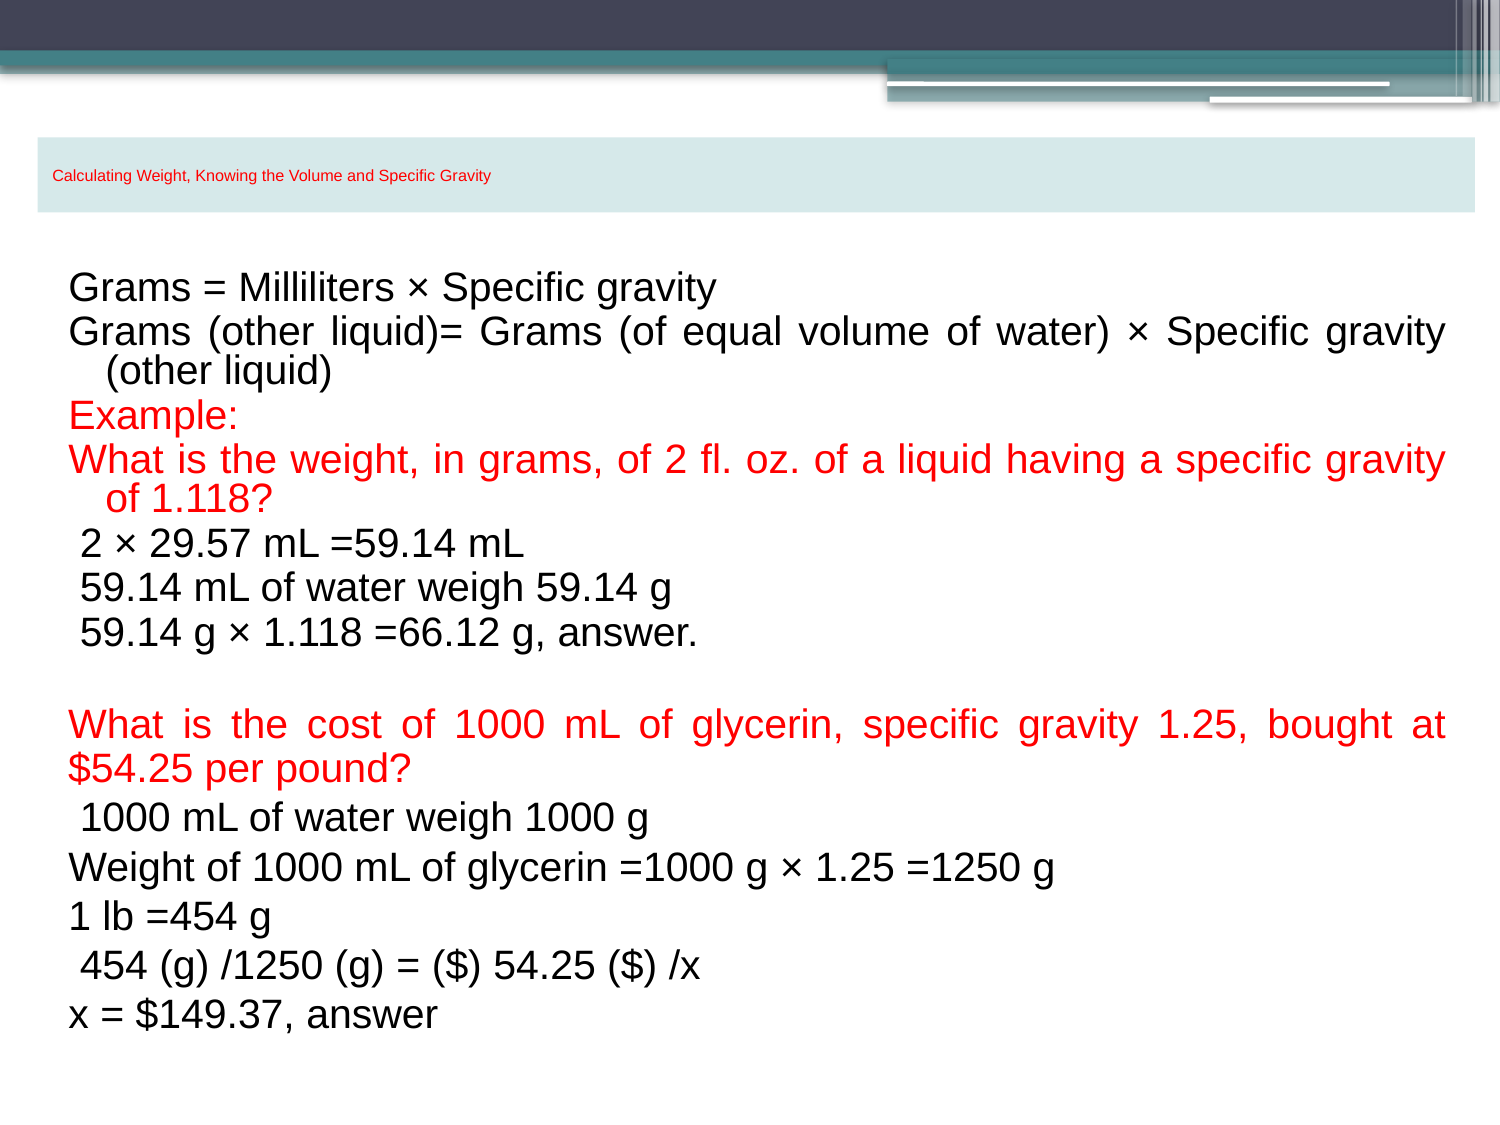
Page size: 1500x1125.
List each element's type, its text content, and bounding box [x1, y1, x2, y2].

title Calculating Weight, Knowing the Volume and Specific Gravity [37, 137, 1475, 213]
list Grams = Milliliters × Specific gravity Grams (other liquid)= Grams (of equal volume of water) × Specific gravity (other liquid) Example: What is the weight, in grams, of 2 fl. oz. of a liquid having a specific gravity of 1.118? 2 × 29.57 mL =59.14 mL 59.14 mL of water weigh 59.14 g 59.14 g × 1.118 =66.12 g, answer. What is the cost of 1000 mL of glycerin, specific gravity 1.25, bought at $54.25 per pound? 1000 mL of water weigh 1000 g Weight of 1000 mL of glycerin =1000 g × 1.25 =1250 g 1 lb =454 g 454 (g) /1250 (g) = ($) 54.25 ($) /x x = $149.37, answer [37, 262, 1463, 1054]
